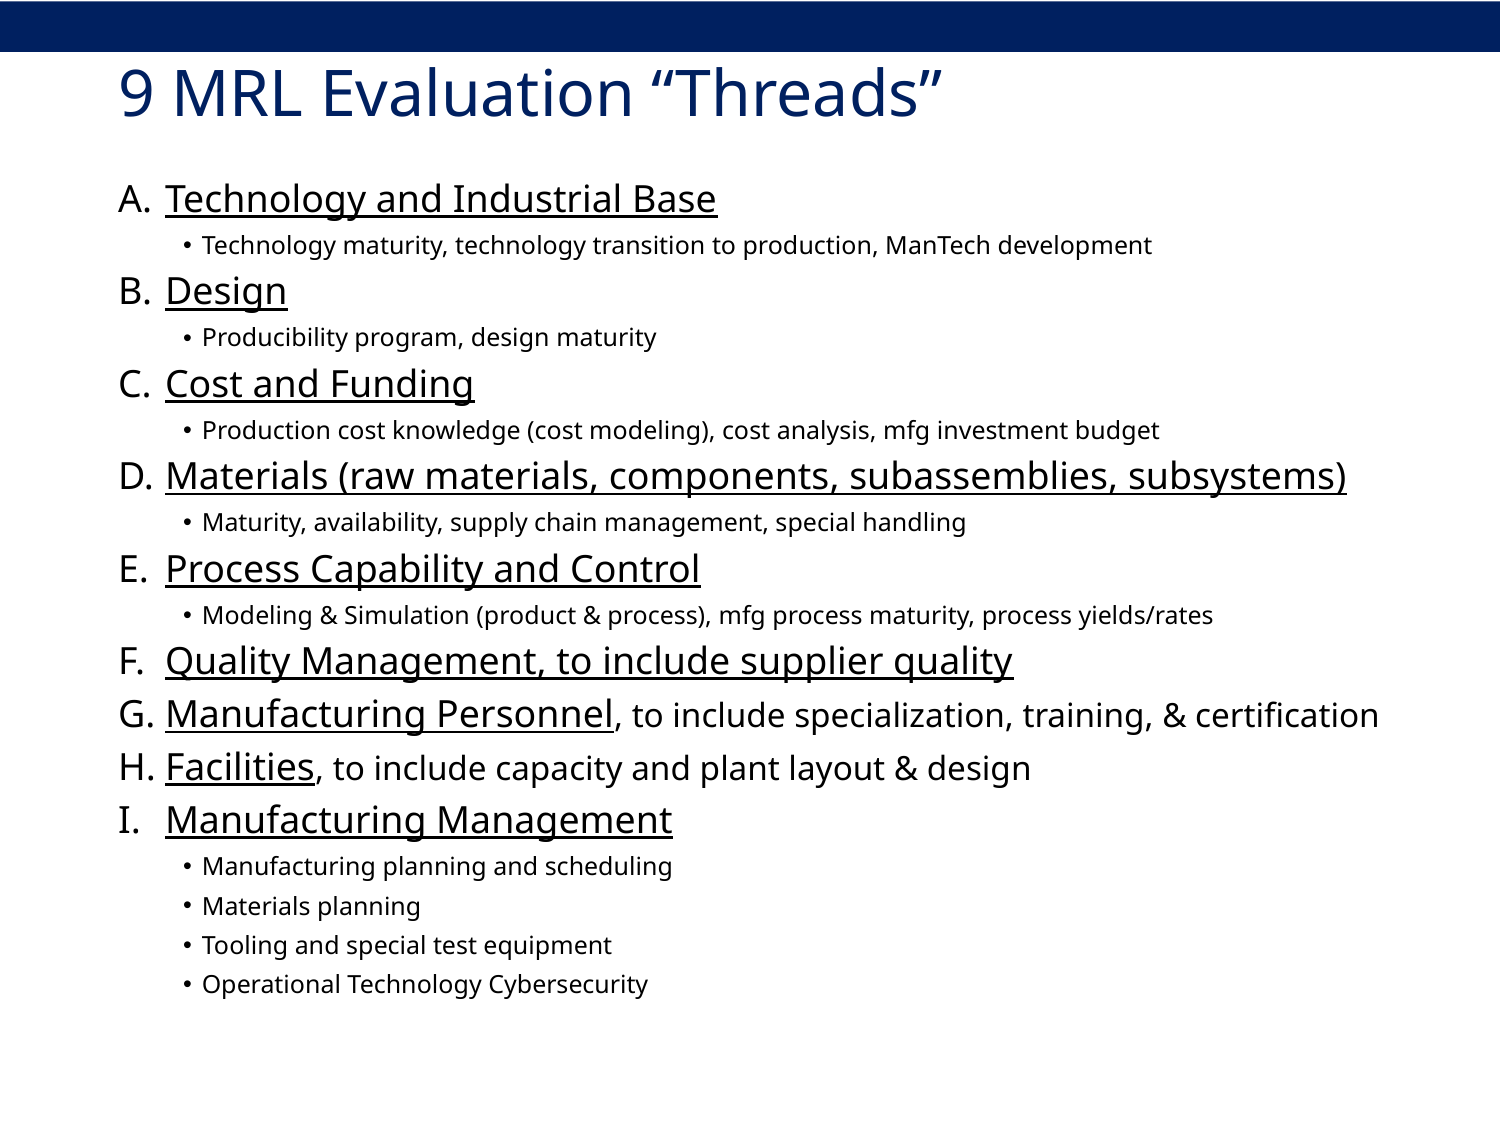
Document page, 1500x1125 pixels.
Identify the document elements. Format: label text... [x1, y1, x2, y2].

title 9 MRL Evaluation “Threads” [103, 53, 1397, 138]
list Technology and Industrial Base Technology maturity, technology transition to production, ManTech development Design Producibility program, design maturity Cost and Funding Production cost knowledge (cost modeling), cost analysis, mfg investment budget Materials (raw materials, components, subassemblies, subsystems) Maturity, availability, supply chain management, special handling Process Capability and Control Modeling & Simulation (product & process), mfg process maturity, process yields/rates Quality Management, to include supplier quality Manufacturing Personnel, to include specialization, training, & certification Facilities, to include capacity and plant layout & design Manufacturing Management Manufacturing planning and scheduling Materials planning Tooling and special test equipment Operational Technology Cybersecurity [103, 172, 1397, 1044]
